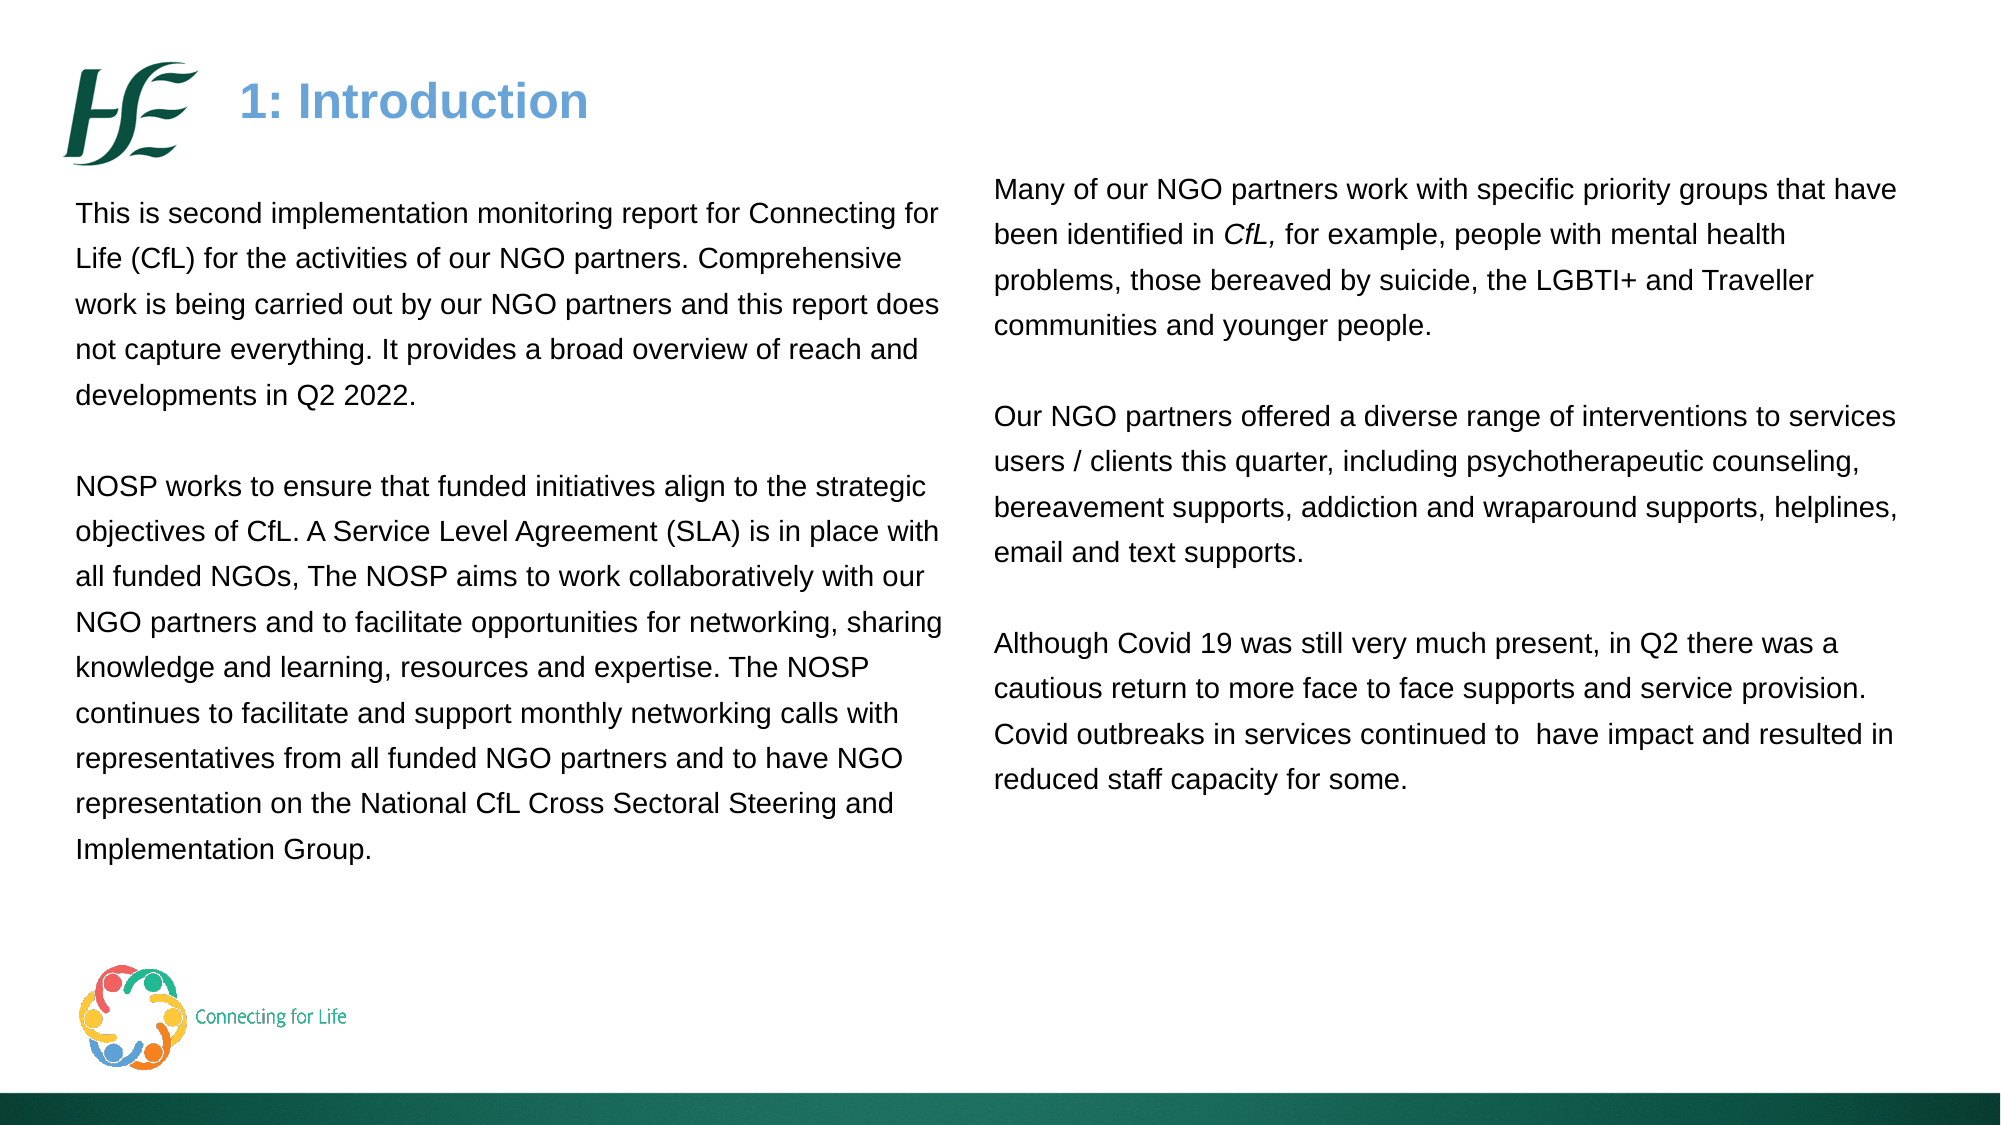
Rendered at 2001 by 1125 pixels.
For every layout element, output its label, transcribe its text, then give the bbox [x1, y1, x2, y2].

text_box Many of our NGO partners work with specific priority groups that have been identified in CfL, for example, people with mental health problems, those bereaved by suicide, the LGBTI+ and Traveller communities and younger people. Our NGO partners offered a diverse range of interventions to services users / clients this quarter, including psychotherapeutic counseling, bereavement supports, addiction and wraparound supports, helplines, email and text supports. Although Covid 19 was still very much present, in Q2 there was a cautious return to more face to face supports and service provision. Covid outbreaks in services continued to have impact and resulted in reduced staff capacity for some. [978, 117, 1920, 1125]
picture [0, 0, 2001, 1125]
text_box This is second implementation monitoring report for Connecting for Life (CfL) for the activities of our NGO partners. Comprehensive work is being carried out by our NGO partners and this report does not capture everything. It provides a broad overview of reach and developments in Q2 2022. NOSP works to ensure that funded initiatives align to the strategic objectives of CfL. A Service Level Agreement (SLA) is in place with all funded NGOs, The NOSP aims to work collaboratively with our NGO partners and to facilitate opportunities for networking, sharing knowledge and learning, resources and expertise. The NOSP continues to facilitate and support monthly networking calls with representatives from all funded NGO partners and to have NGO representation on the National CfL Cross Sectoral Steering and Implementation Group. [60, 176, 978, 1085]
text_box 1: Introduction [224, 61, 605, 136]
